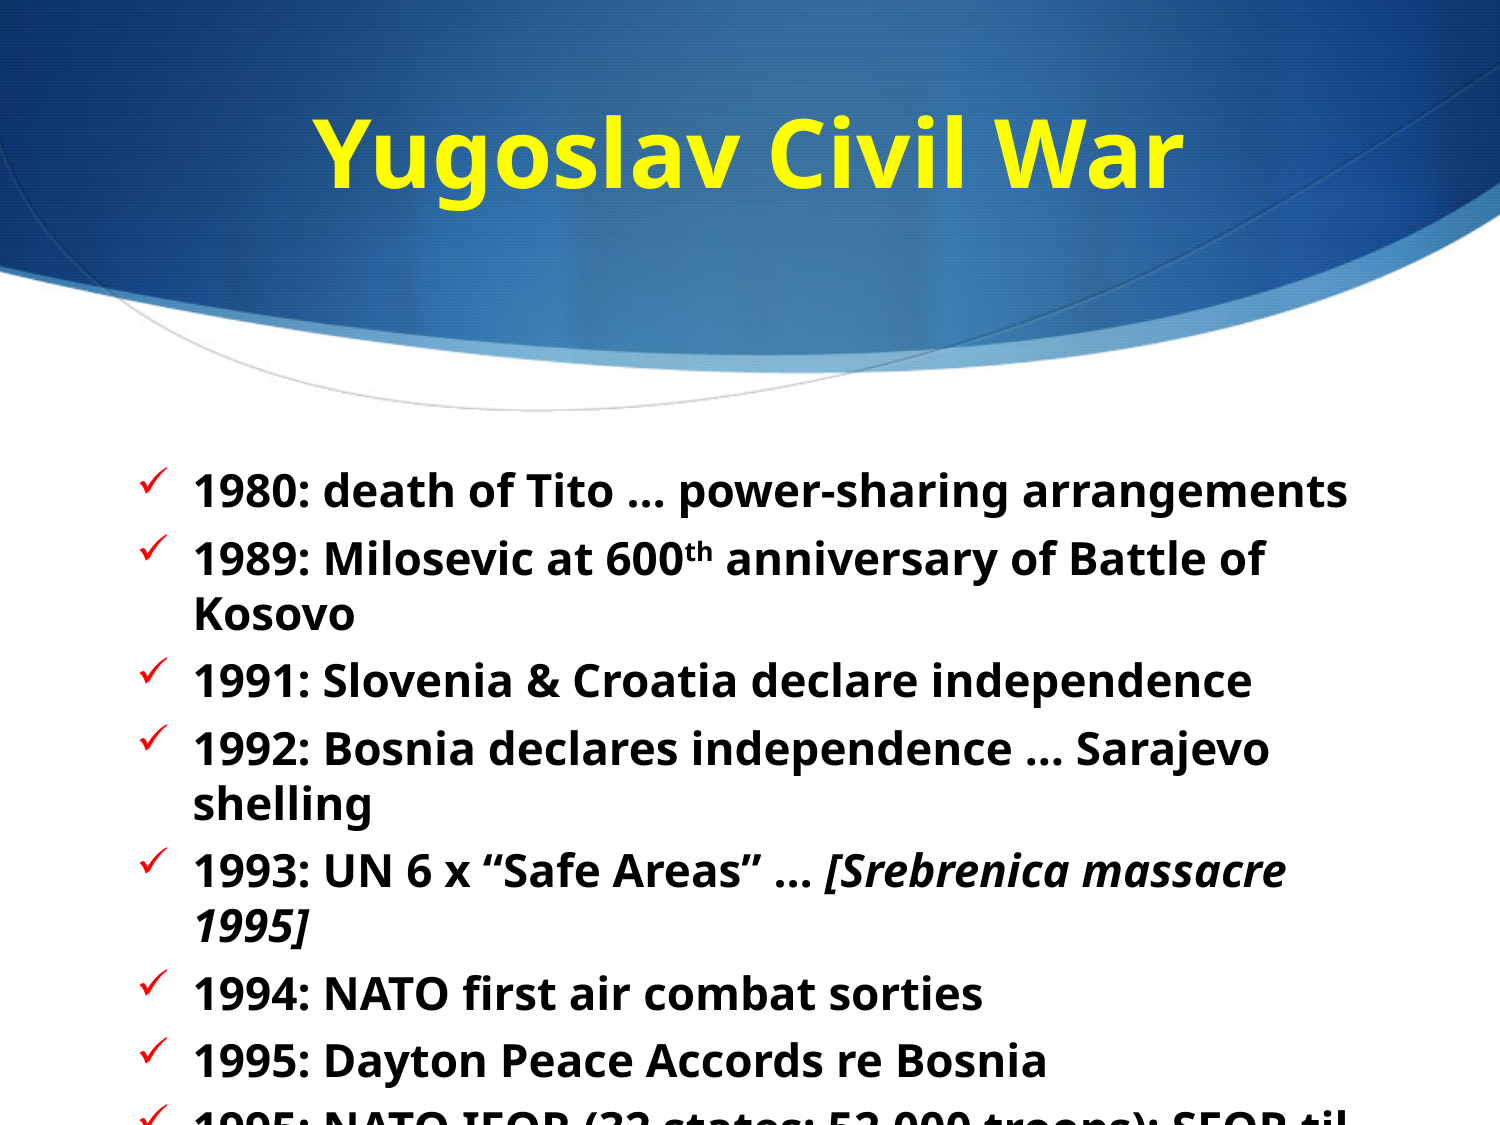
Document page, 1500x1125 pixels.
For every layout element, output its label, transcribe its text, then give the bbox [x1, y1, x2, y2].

title Yugoslav Civil War [75, 56, 1425, 245]
picture [0, 0, 1500, 1125]
list 1980: death of Tito … power-sharing arrangements 1989: Milosevic at 600th anniversary of Battle of Kosovo 1991: Slovenia & Croatia declare independence 1992: Bosnia declares independence … Sarajevo shelling 1993: UN 6 x “Safe Areas” … [Srebrenica massacre 1995] 1994: NATO first air combat sorties 1995: Dayton Peace Accords re Bosnia 1995: NATO IFOR (32 states; 52,000 troops); SFOR til 2004 [121, 454, 1425, 991]
